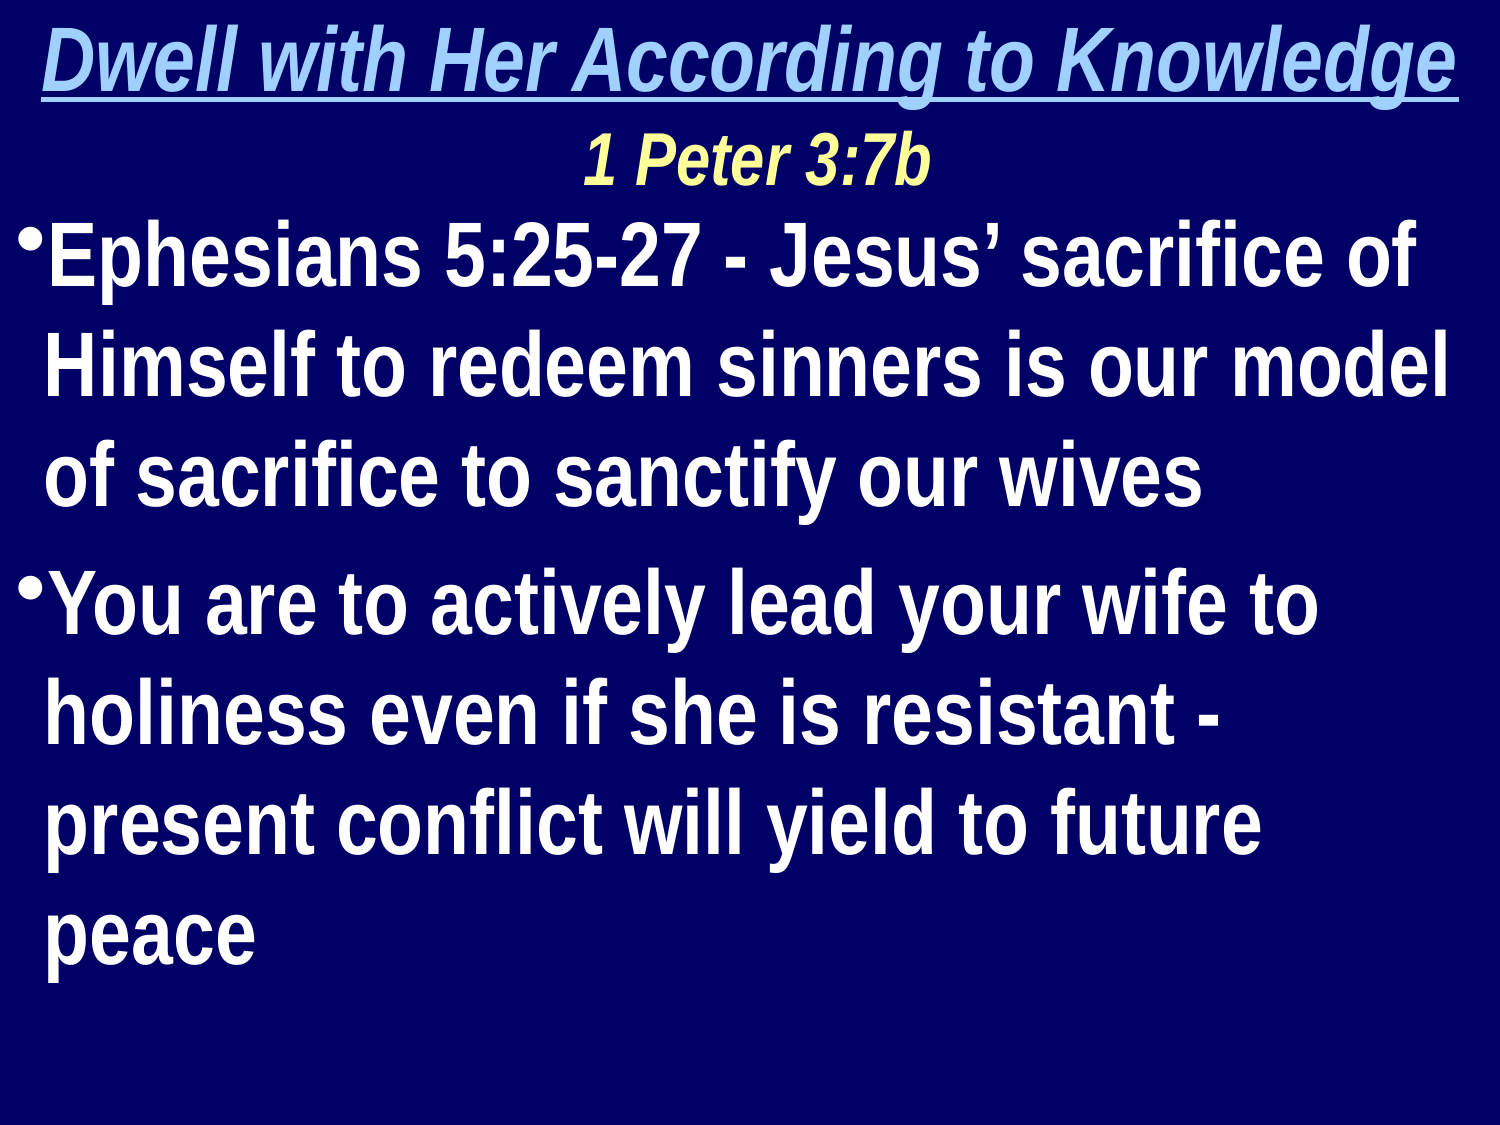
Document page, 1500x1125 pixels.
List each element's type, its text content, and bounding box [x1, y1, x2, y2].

title Dwell with Her According to Knowledge 1 Peter 3:7b [0, 0, 1500, 187]
list Ephesians 5:25-27 - Jesus’ sacrifice of Himself to redeem sinners is our model of sacrifice to sanctify our wives You are to actively lead your wife to holiness even if she is resistant - present conflict will yield to future peace [0, 187, 1500, 1125]
